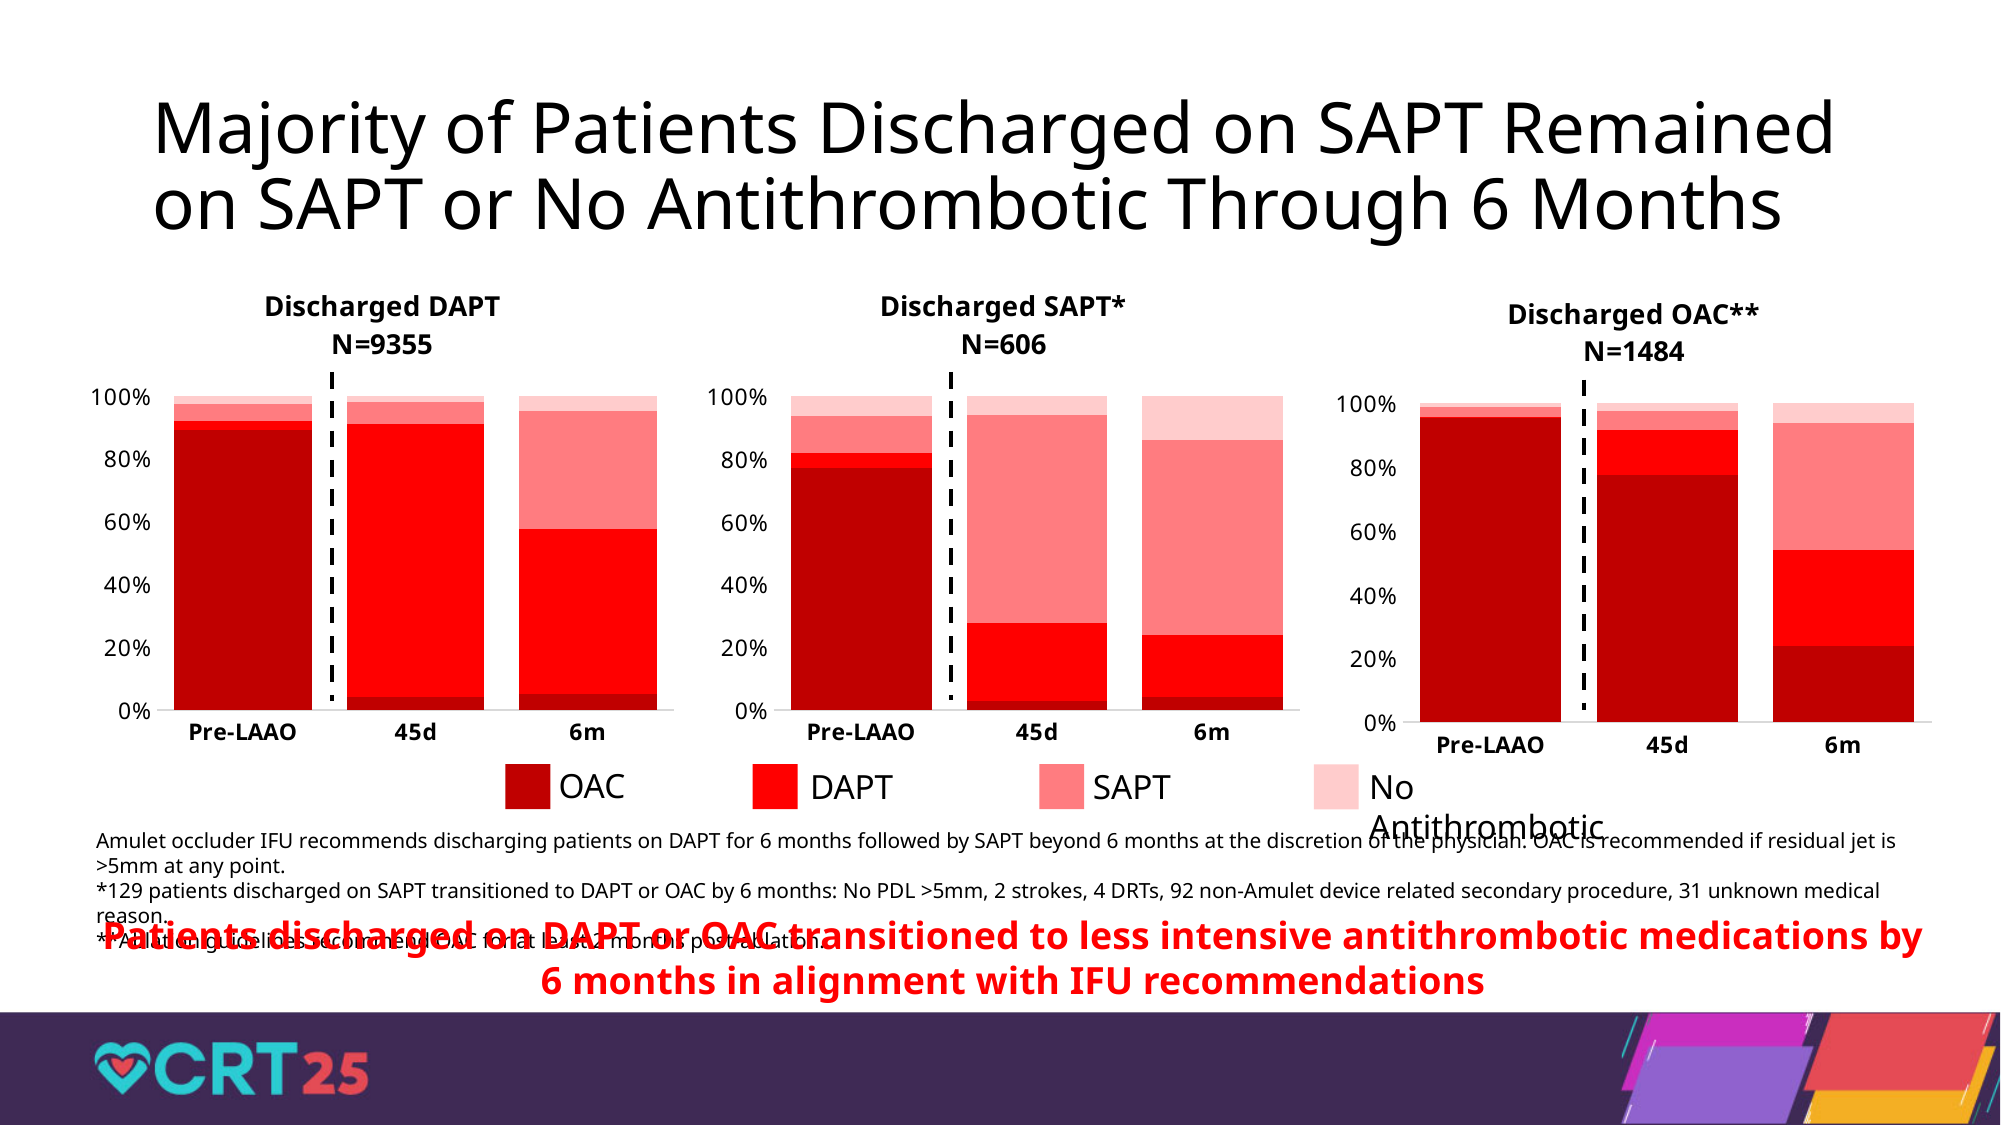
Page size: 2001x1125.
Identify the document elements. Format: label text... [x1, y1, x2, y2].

picture [0, 0, 2001, 1125]
text_box SAPT [1078, 758, 1211, 814]
text_box [1312, 763, 1354, 811]
text_box OAC [543, 758, 677, 813]
text_box Patients discharged on DAPT or OAC transitioned to less intensive antithrombotic medications by 6 months in alignment with IFU recommendations [82, 904, 1945, 1010]
chart [1322, 267, 1945, 770]
title Majority of Patients Discharged on SAPT Remained on SAPT or No Antithrombotic Through 6 Months [137, 59, 1863, 278]
text_box [751, 763, 795, 811]
chart [693, 260, 1314, 758]
text_box [1038, 763, 1078, 811]
text_box [504, 763, 543, 811]
chart [77, 260, 687, 758]
text_box DAPT [795, 758, 929, 814]
text_box Amulet occluder IFU recommends discharging patients on DAPT for 6 months followed by SAPT beyond 6 months at the discretion of the physician. OAC is recommended if residual jet is >5mm at any point. *129 patients discharged on SAPT transitioned to DAPT or OAC by 6 months: No PDL >5mm, 2 strokes, 4 DRTs, 92 non-Amulet device related secondary procedure, 31 unknown medical reason. **Ablation guidelines recommend OAC for at least 2 months post-ablation. [81, 819, 1926, 985]
text_box No Antithrombotic [1354, 770, 1654, 854]
